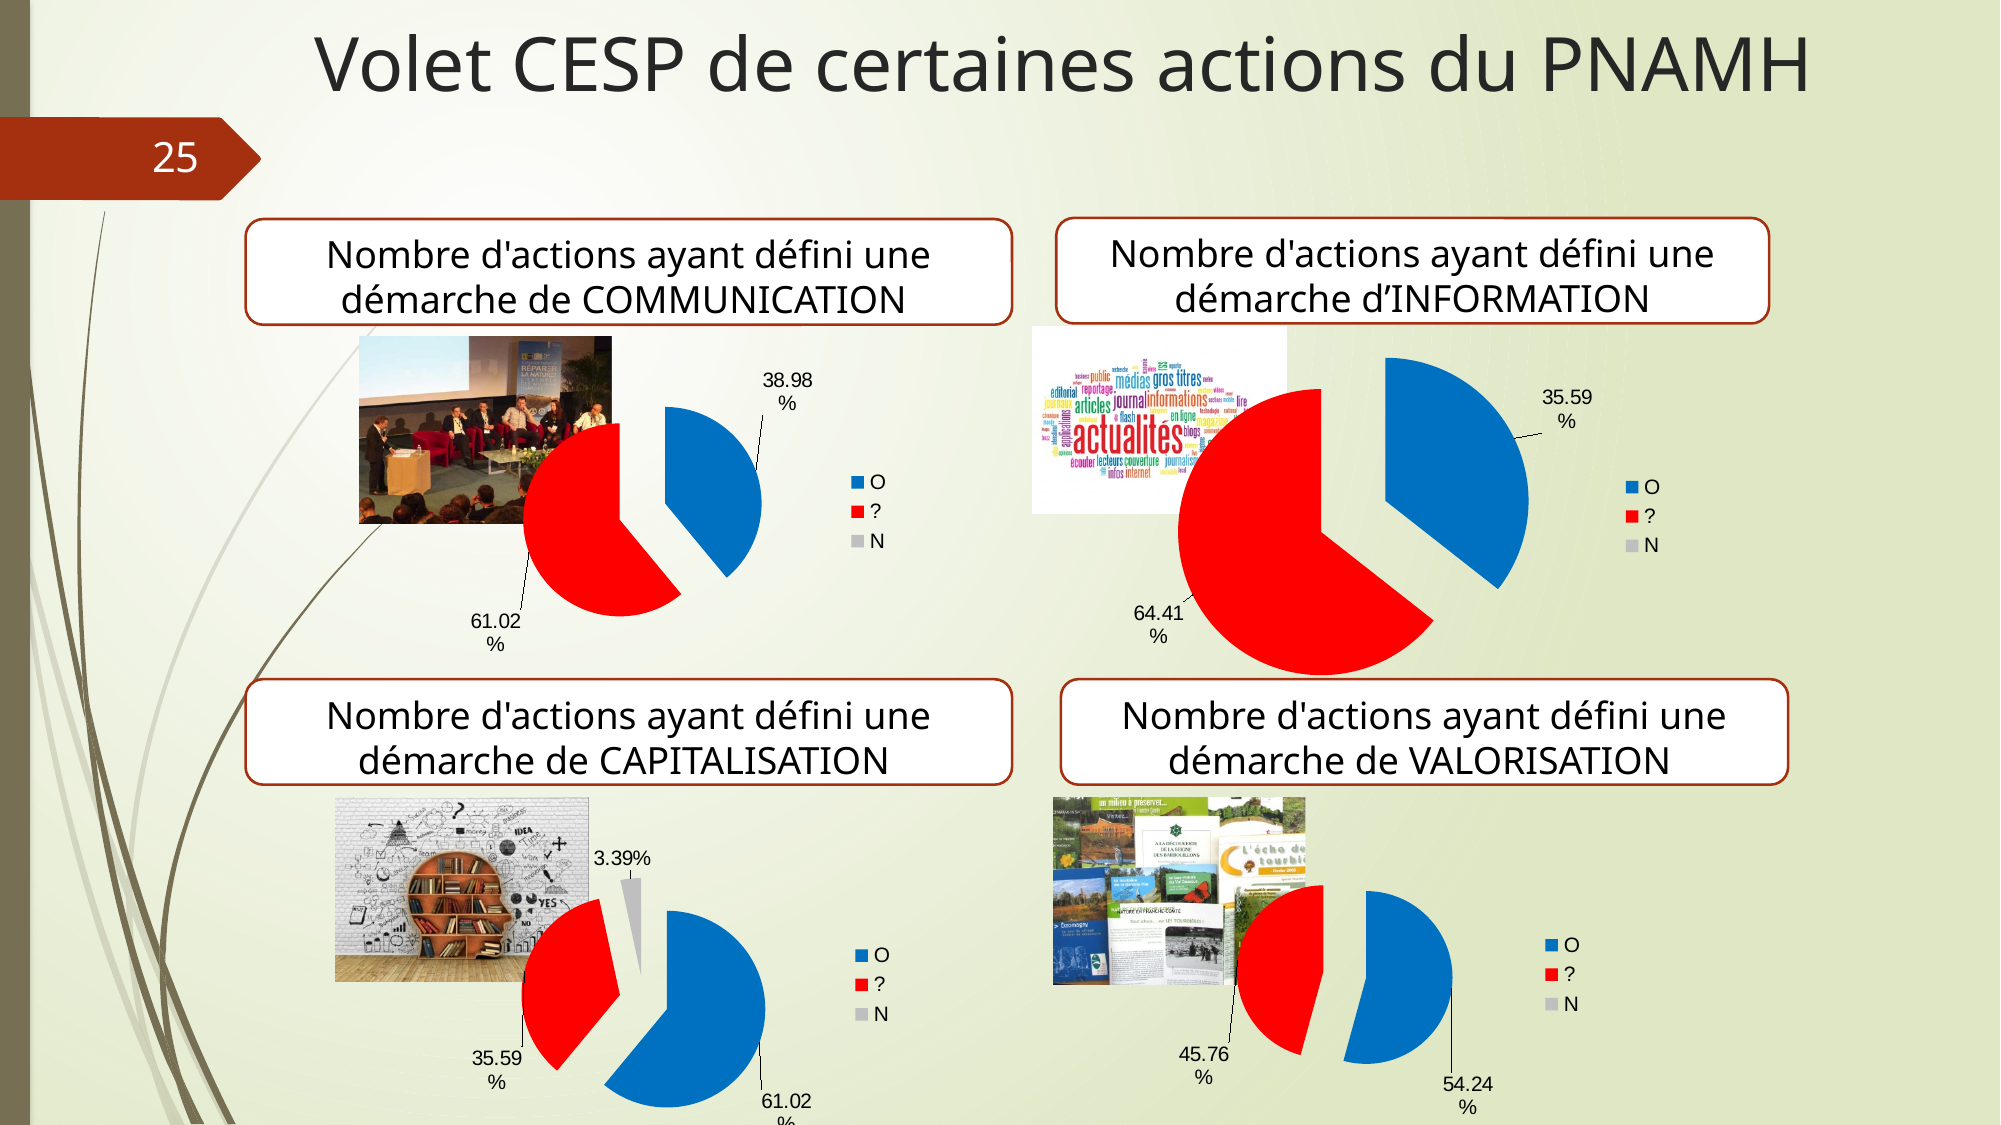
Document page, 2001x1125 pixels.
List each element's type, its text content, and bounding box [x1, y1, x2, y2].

text_box Nombre d'actions ayant défini une démarche de VALORISATION [1059, 677, 1790, 786]
chart [1087, 330, 1680, 704]
title Volet CESP de certaines actions du PNAMH [299, 8, 1929, 220]
picture [1032, 326, 1287, 515]
picture [335, 797, 436, 983]
text_box Nombre d'actions ayant défini une démarche d’INFORMATION [1054, 216, 1771, 325]
picture [1052, 797, 1150, 986]
chart [1150, 784, 1600, 1125]
slide_number 25 [87, 129, 216, 190]
chart [436, 796, 910, 1125]
picture [359, 336, 439, 524]
chart [439, 320, 905, 703]
text_box Nombre d'actions ayant défini une démarche de CAPITALISATION [244, 677, 1014, 786]
text_box Nombre d'actions ayant défini une démarche de COMMUNICATION [244, 217, 1014, 327]
